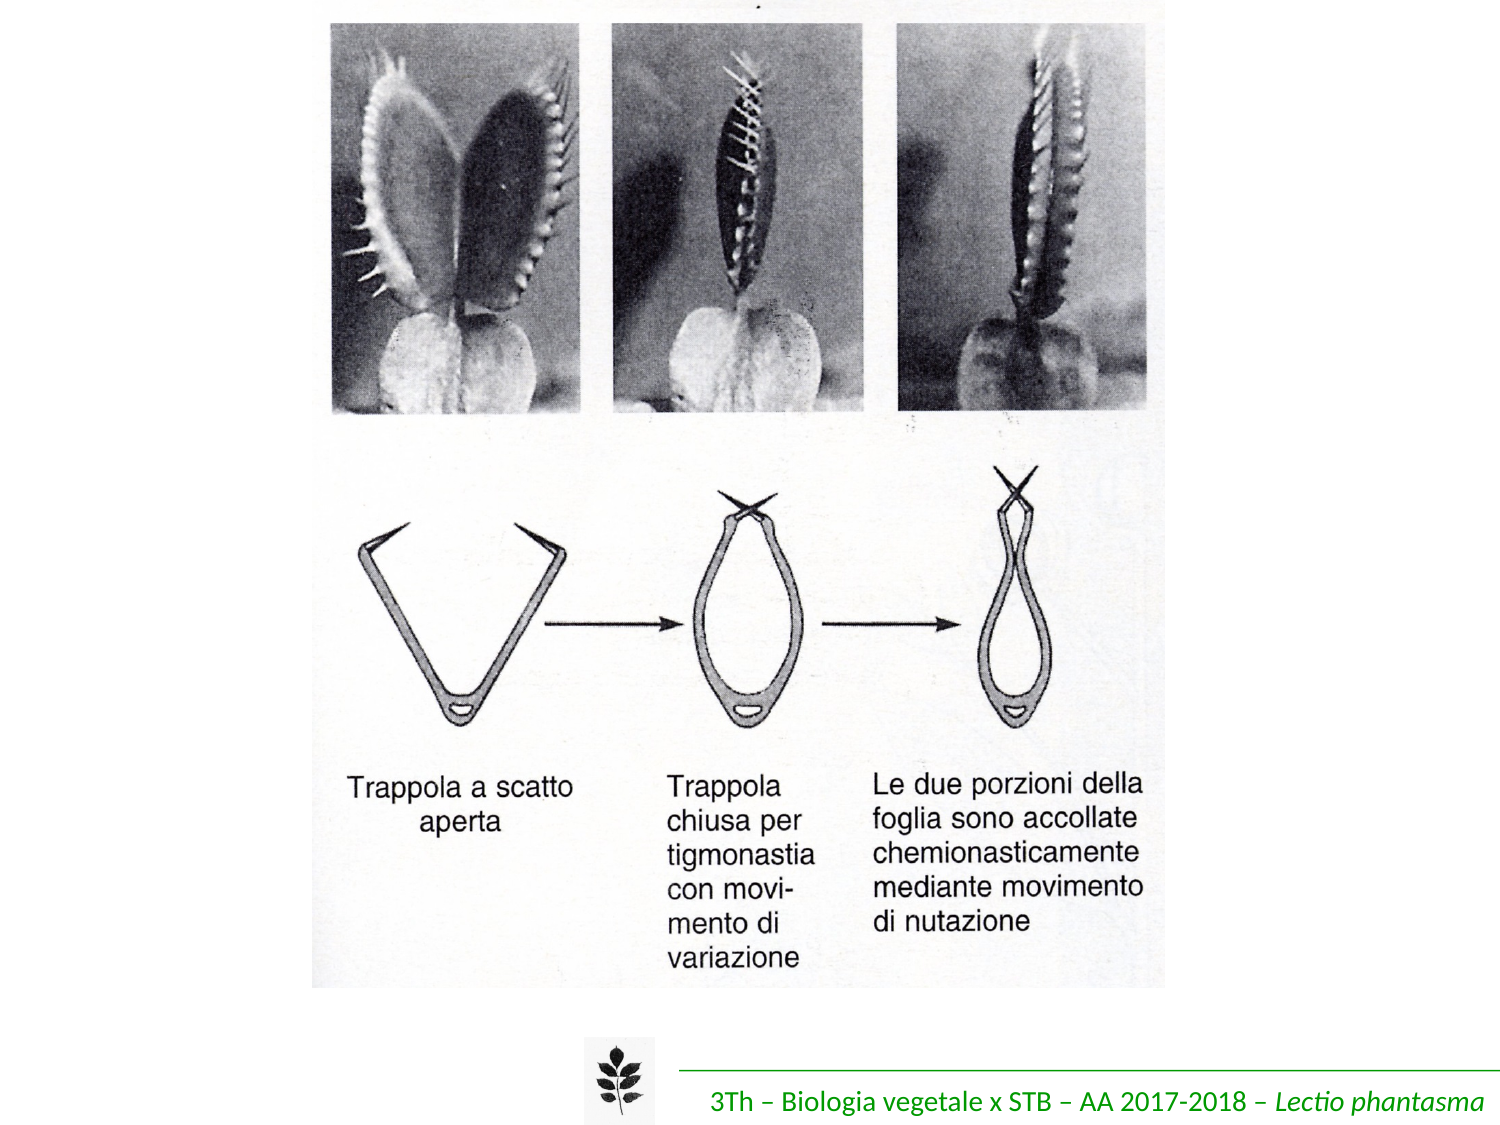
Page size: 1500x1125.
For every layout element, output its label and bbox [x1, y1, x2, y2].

picture [312, 0, 1165, 988]
text_box [583, 1037, 1500, 1125]
